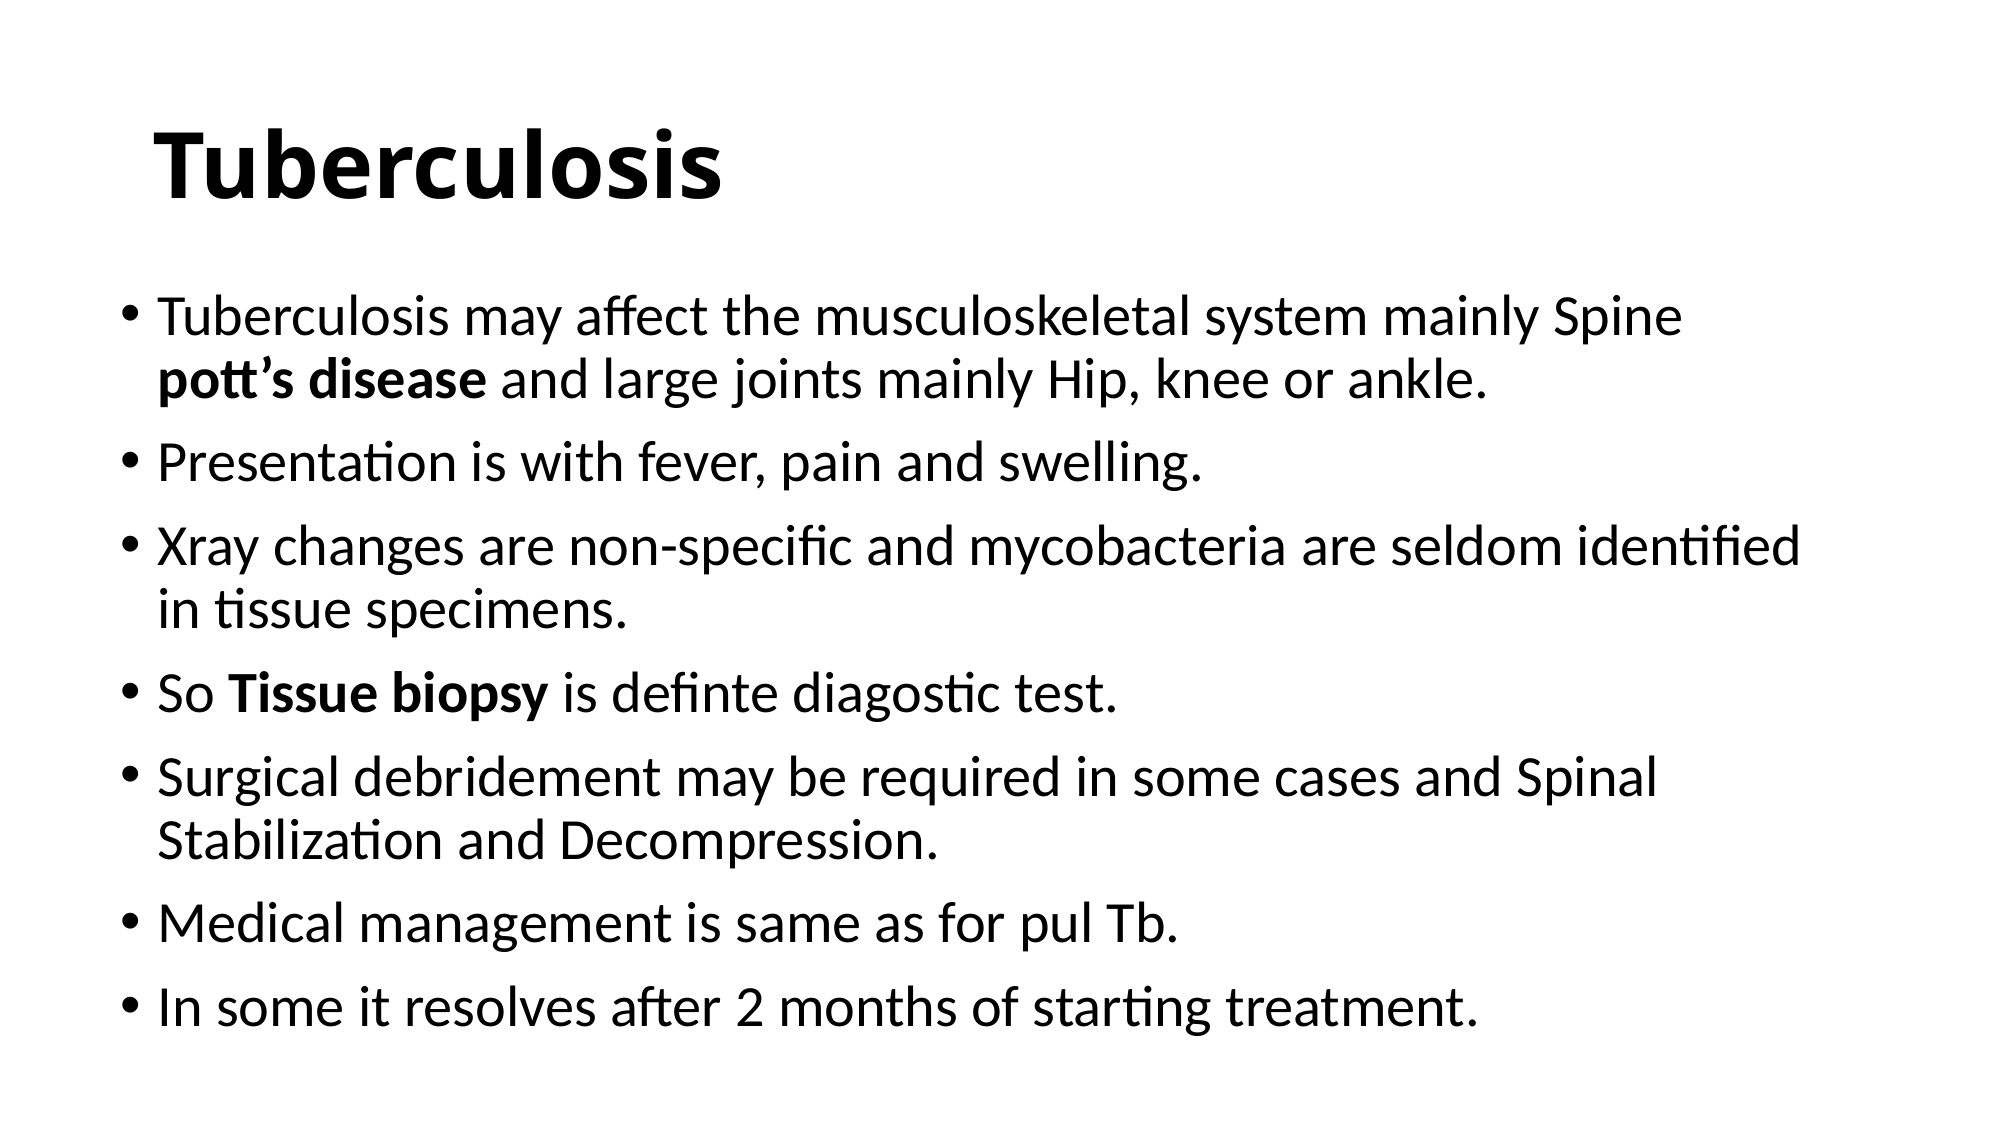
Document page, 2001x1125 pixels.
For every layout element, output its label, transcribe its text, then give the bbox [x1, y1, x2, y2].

title Tuberculosis [137, 59, 1863, 278]
list Tuberculosis may affect the musculoskeletal system mainly Spine pott’s disease and large joints mainly Hip, knee or ankle. Presentation is with fever, pain and swelling. Xray changes are non-specific and mycobacteria are seldom identified in tissue specimens. So Tissue biopsy is definte diagostic test. Surgical debridement may be required in some cases and Spinal Stabilization and Decompression. Medical management is same as for pul Tb. In some it resolves after 2 months of starting treatment. [105, 277, 1831, 1125]
